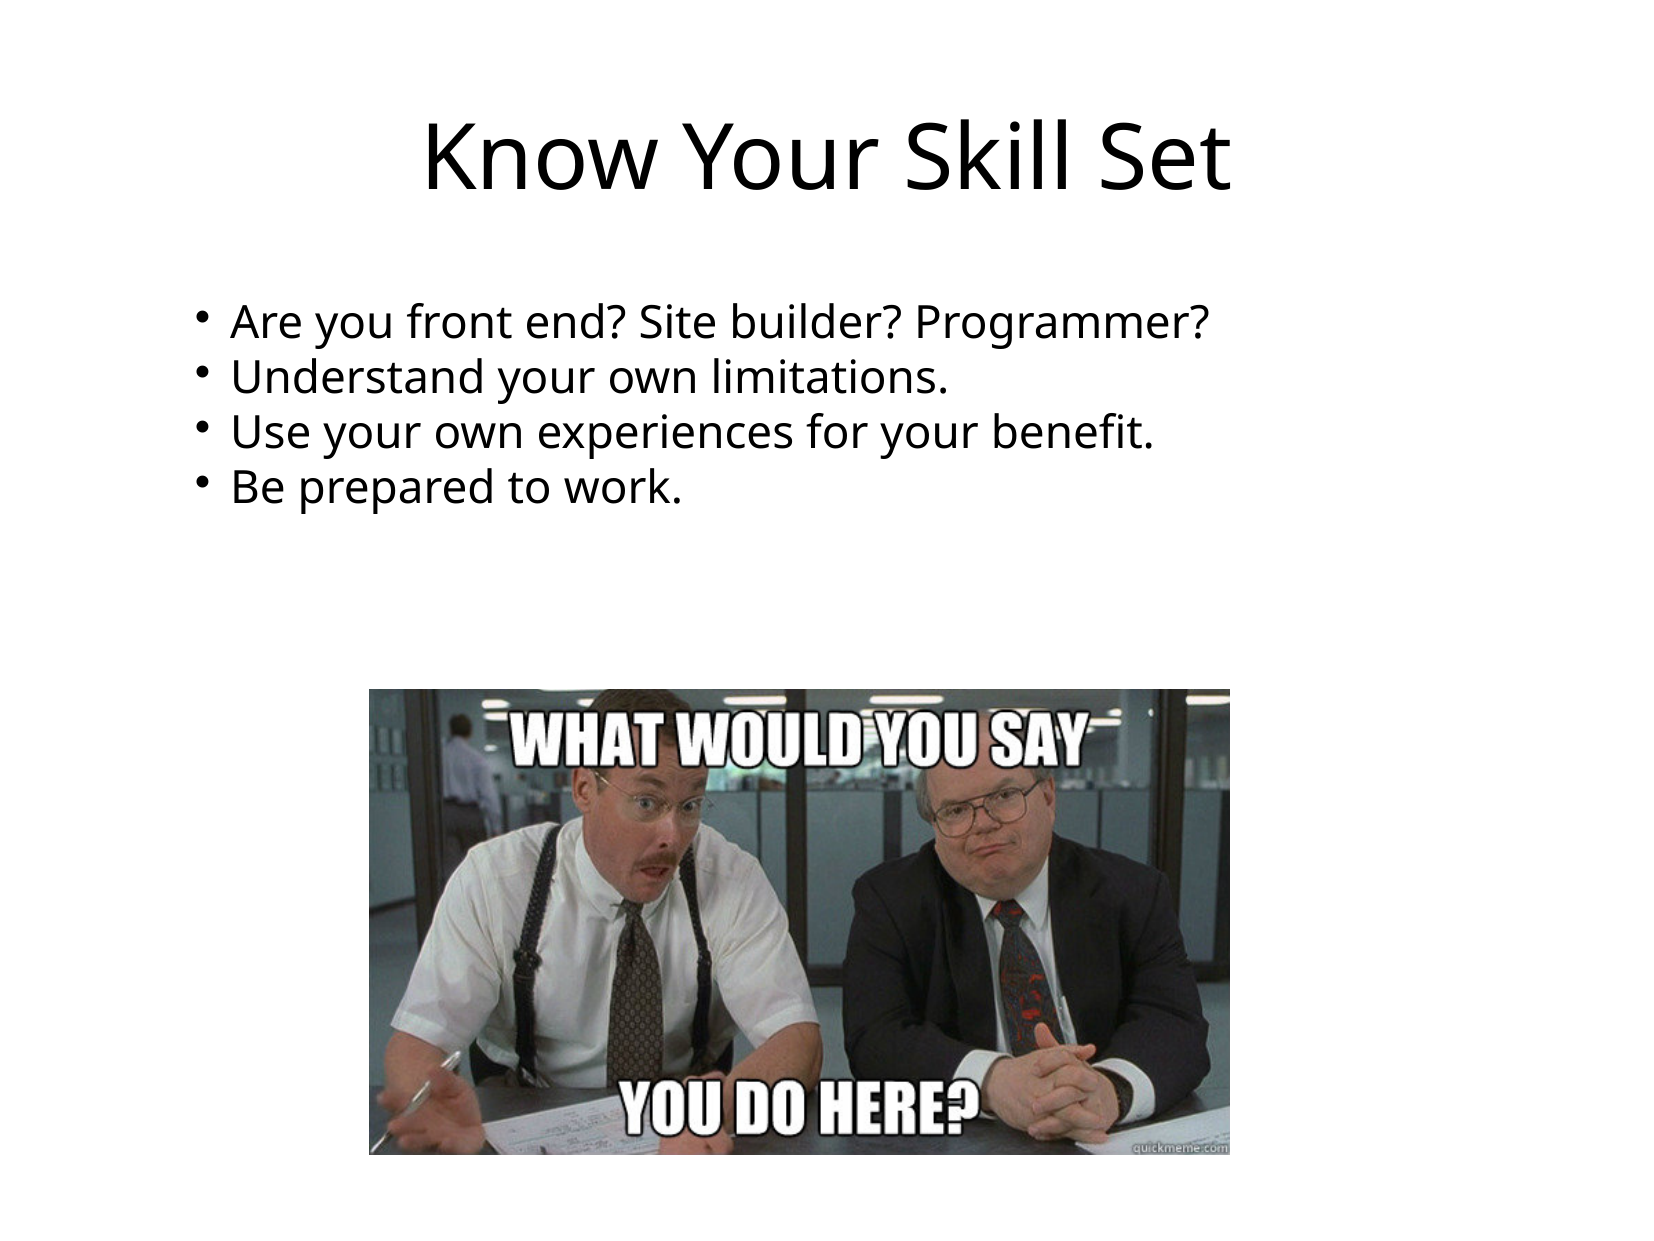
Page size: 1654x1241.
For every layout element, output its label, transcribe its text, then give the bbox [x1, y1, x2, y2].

text_box Know Your Skill Set [82, 49, 1571, 257]
picture [369, 689, 1231, 1156]
text_box Are you front end? Site builder? Programmer? Understand your own limitations. Use your own experiences for your benefit. Be prepared to work. [179, 285, 1440, 641]
